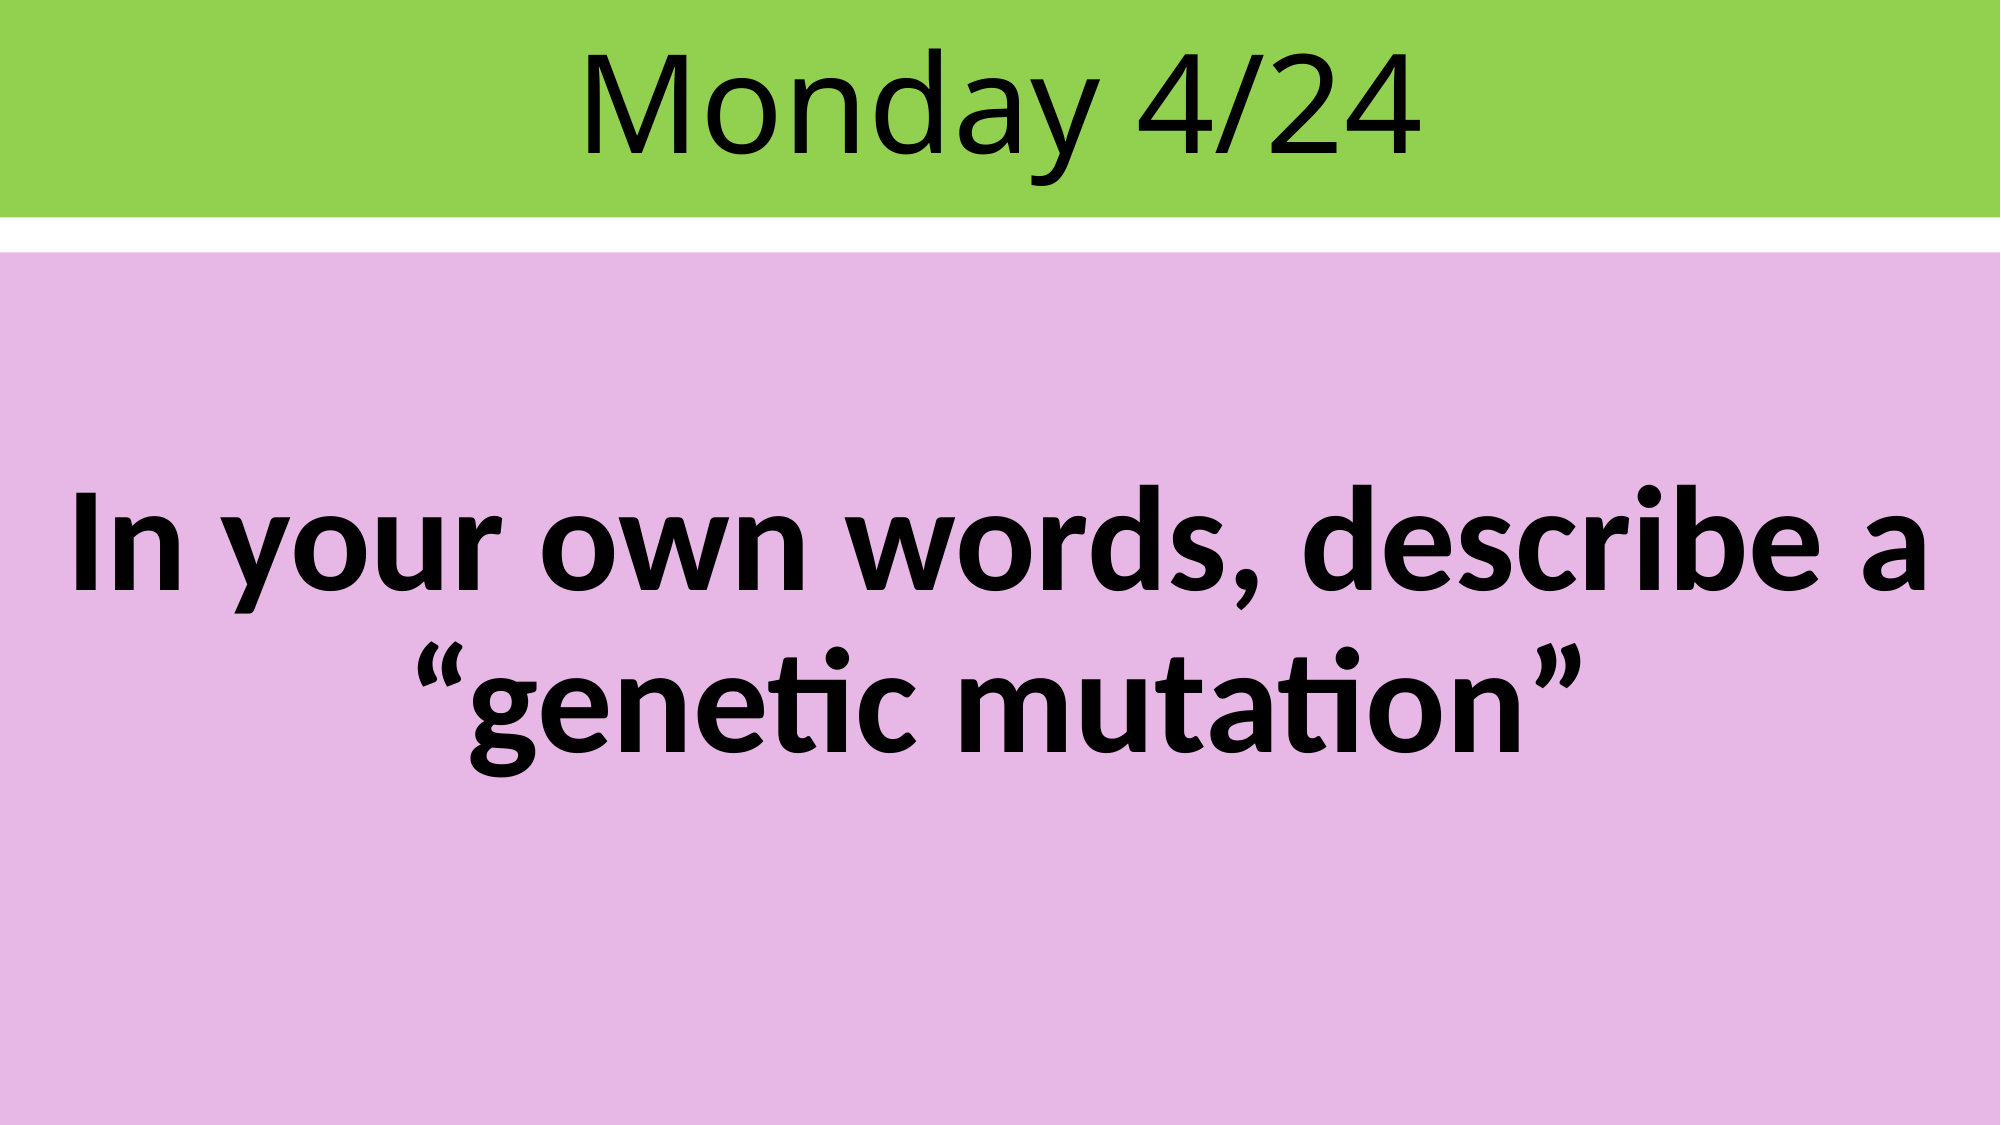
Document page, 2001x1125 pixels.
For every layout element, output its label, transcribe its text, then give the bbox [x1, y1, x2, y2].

title Monday 4/24 [0, 0, 2000, 218]
list In your own words, describe a “genetic mutation” [0, 252, 2000, 1125]
